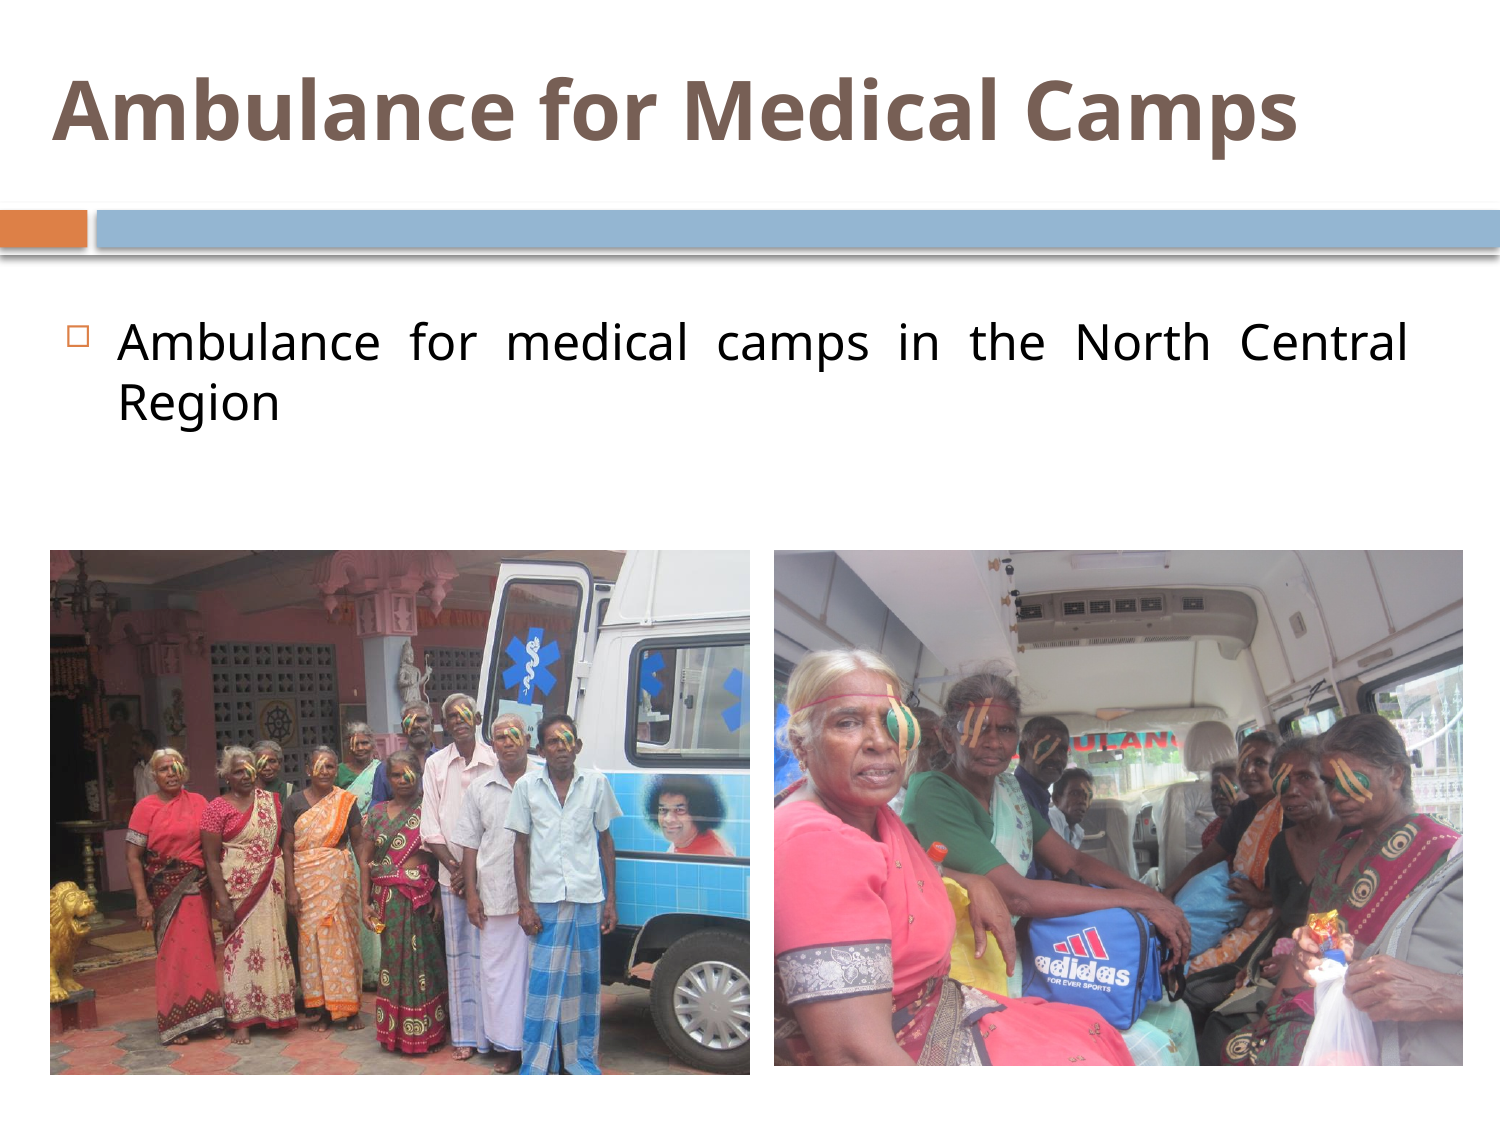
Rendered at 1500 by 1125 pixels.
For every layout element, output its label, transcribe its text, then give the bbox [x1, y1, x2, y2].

picture [774, 550, 1463, 1067]
picture [49, 550, 750, 1076]
title Ambulance for Medical Camps [37, 50, 1463, 165]
list Ambulance for medical camps in the North Central Region [50, 302, 1425, 473]
